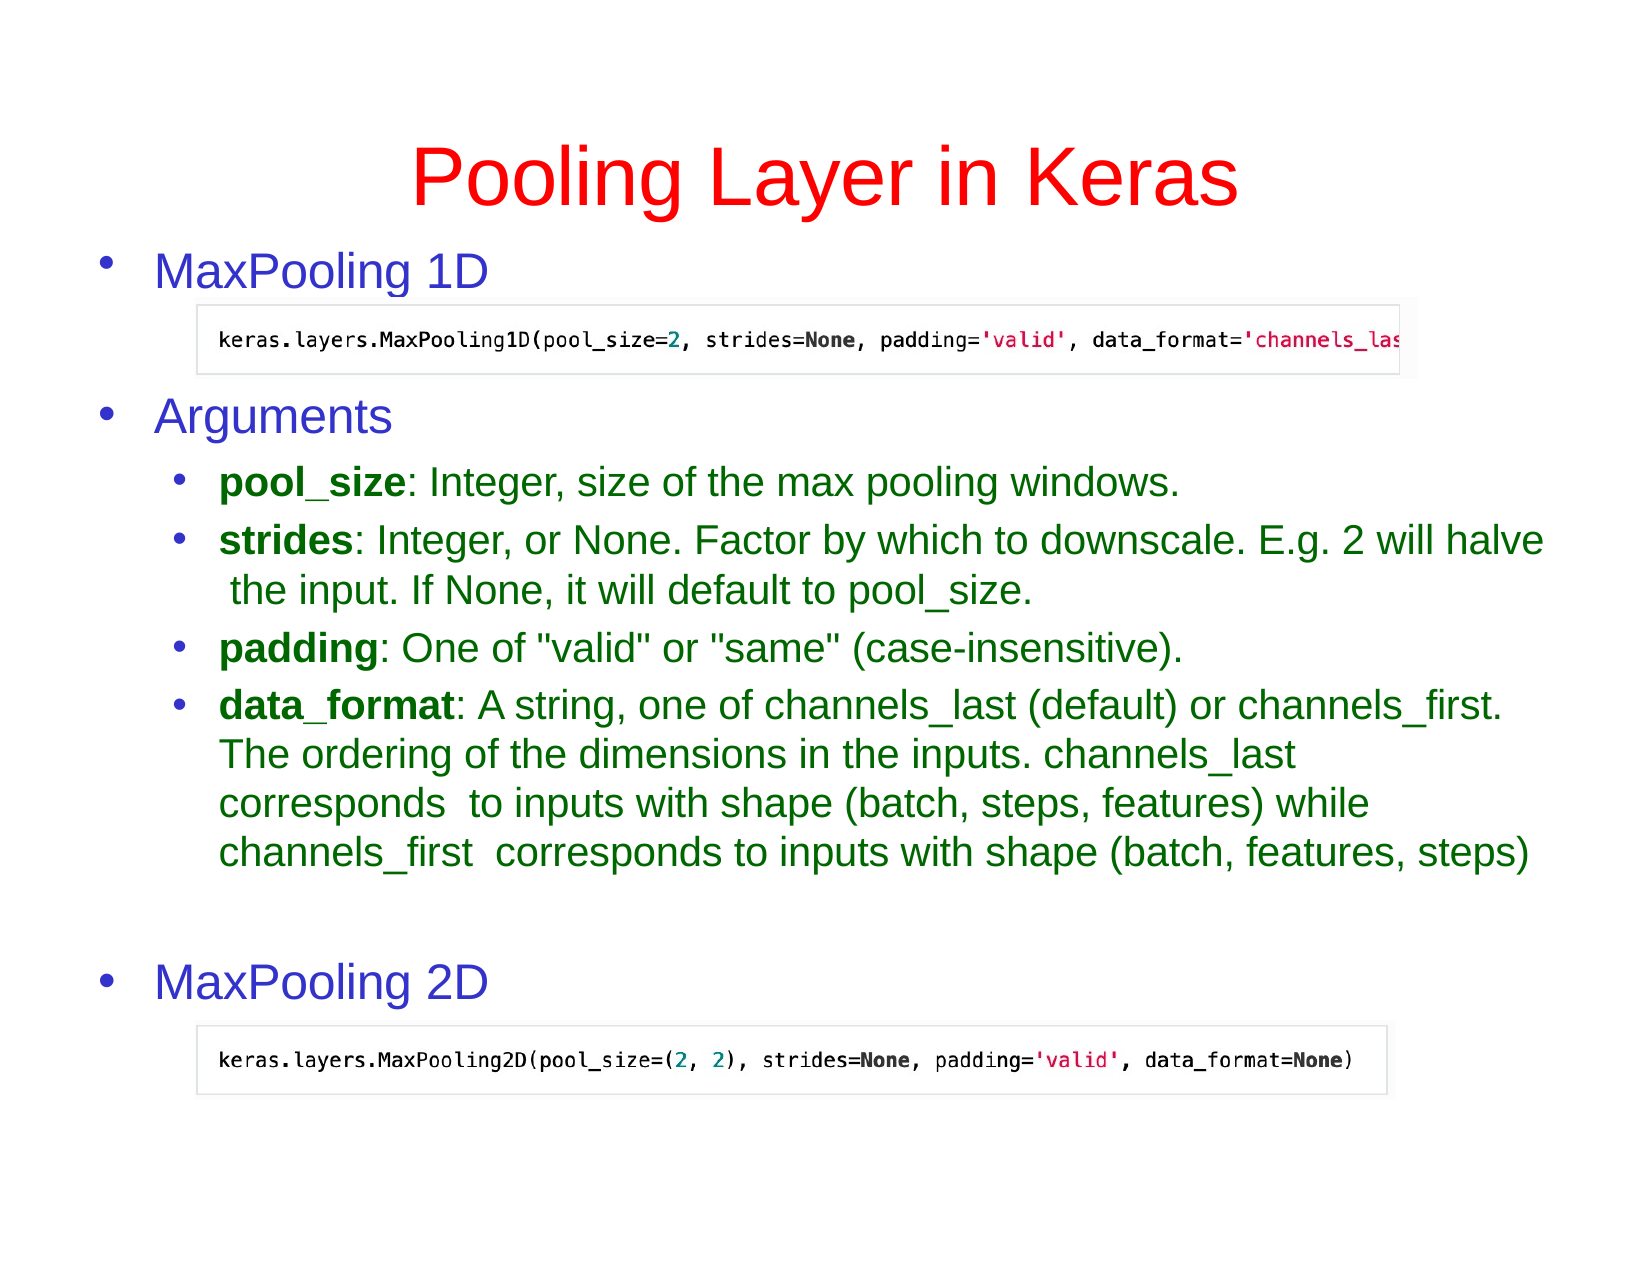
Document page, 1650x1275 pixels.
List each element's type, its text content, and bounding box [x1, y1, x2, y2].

text_box MaxPooling 1D Arguments pool_size: Integer, size of the max pooling windows. strides: Integer, or None. Factor by which to downscale. E.g. 2 will halve the input. If None, it will default to pool_size. padding: One of "valid" or "same" (case-insensitive). data_format: A string, one of channels_last (default) or channels_first. The ordering of the dimensions in the inputs. channels_last corresponds to inputs with shape (batch, steps, features) while channels_first corresponds to inputs with shape (batch, features, steps) MaxPooling 2D [96, 236, 1548, 1010]
text_box [194, 297, 1419, 379]
text_box [194, 1020, 1396, 1100]
title Pooling Layer in Keras [408, 120, 1243, 236]
